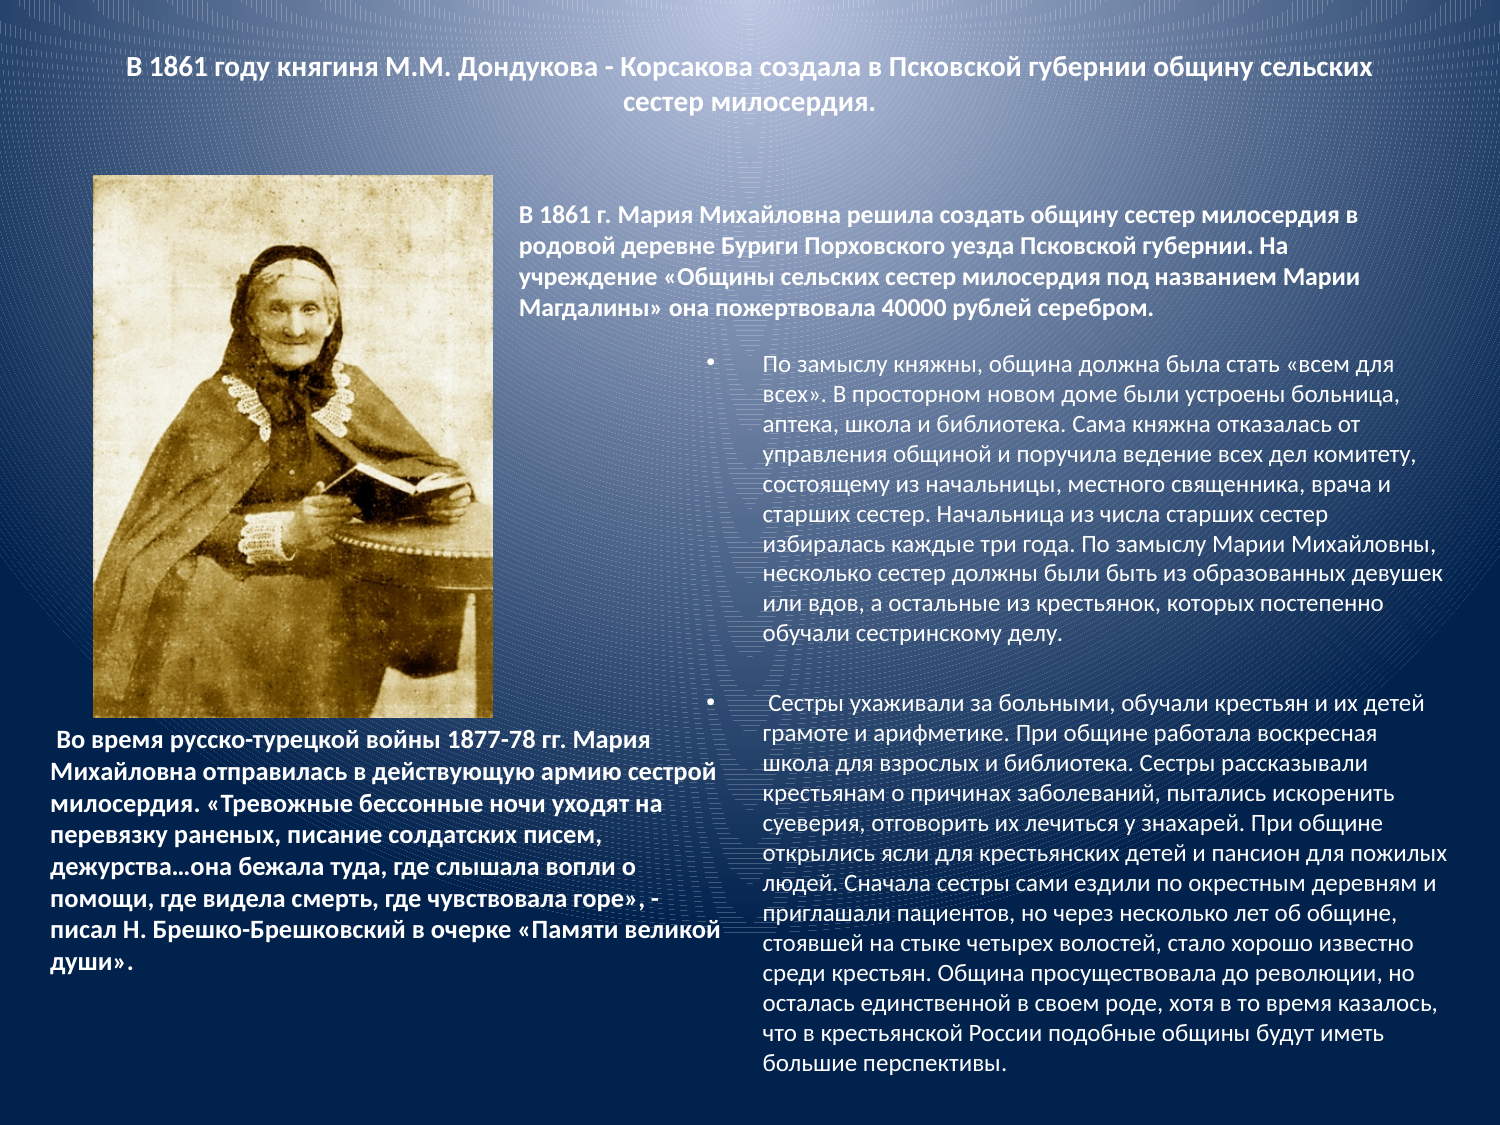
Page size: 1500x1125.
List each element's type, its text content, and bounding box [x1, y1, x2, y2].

title В 1861 году княгиня М.М. Дондукова - Корсакова создала в Псковской губернии общину сельских сестер милосердия. [75, 0, 1425, 164]
list Во время русско-турецкой войны 1877-78 гг. Мария Михайловна отправилась в действующую армию сестрой милосердия. «Тревожные бессонные ночи уходят на перевязку раненых, писание солдатских писем, дежурства…она бежала туда, где слышала вопли о помощи, где видела смерть, где чувствовала горе», - писал Н. Брешко-Брешковский в очерке «Памяти великой души». [35, 714, 691, 985]
list По замыслу княжны, община должна была стать «всем для всех». В просторном новом доме были устроены больница, аптека, школа и библиотека. Сама княжна отказалась от управления общиной и поручила ведение всех дел комитету, состоящему из начальницы, местного священника, врача и старших сестер. Начальница из числа старших сестер избиралась каждые три года. По замыслу Марии Михайловны, несколько сестер должны были быть из образованных девушек или вдов, а остальные из крестьянок, которых постепенно обучали сестринскому делу. Сестры ухаживали за больными, обучали крестьян и их детей грамоте и арифметике. При общине работала воскресная школа для взрослых и библиотека. Сестры рассказывали крестьянам о причинах заболеваний, пытались искоренить суеверия, отговорить их лечиться у знахарей. При общине открылись ясли для крестьянских детей и пансион для пожилых людей. Сначала сестры сами ездили по окрестным деревням и приглашали пациентов, но через несколько лет об общине, стоявшей на стыке четырех волостей, стало хорошо известно среди крестьян. Община просуществовала до революции, но осталась единственной в своем роде, хотя в то время казалось, что в крестьянской России подобные общины будут иметь большие перспективы. [691, 339, 1465, 1005]
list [93, 175, 493, 718]
list В 1861 г. Мария Михайловна решила создать общину сестер милосердия в родовой деревне Буриги Порховского уезда Псковской губернии. На учреждение «Общины сельских сестер милосердия под названием Марии Магдалины» она пожертвовала 40000 рублей серебром. [503, 164, 1383, 352]
